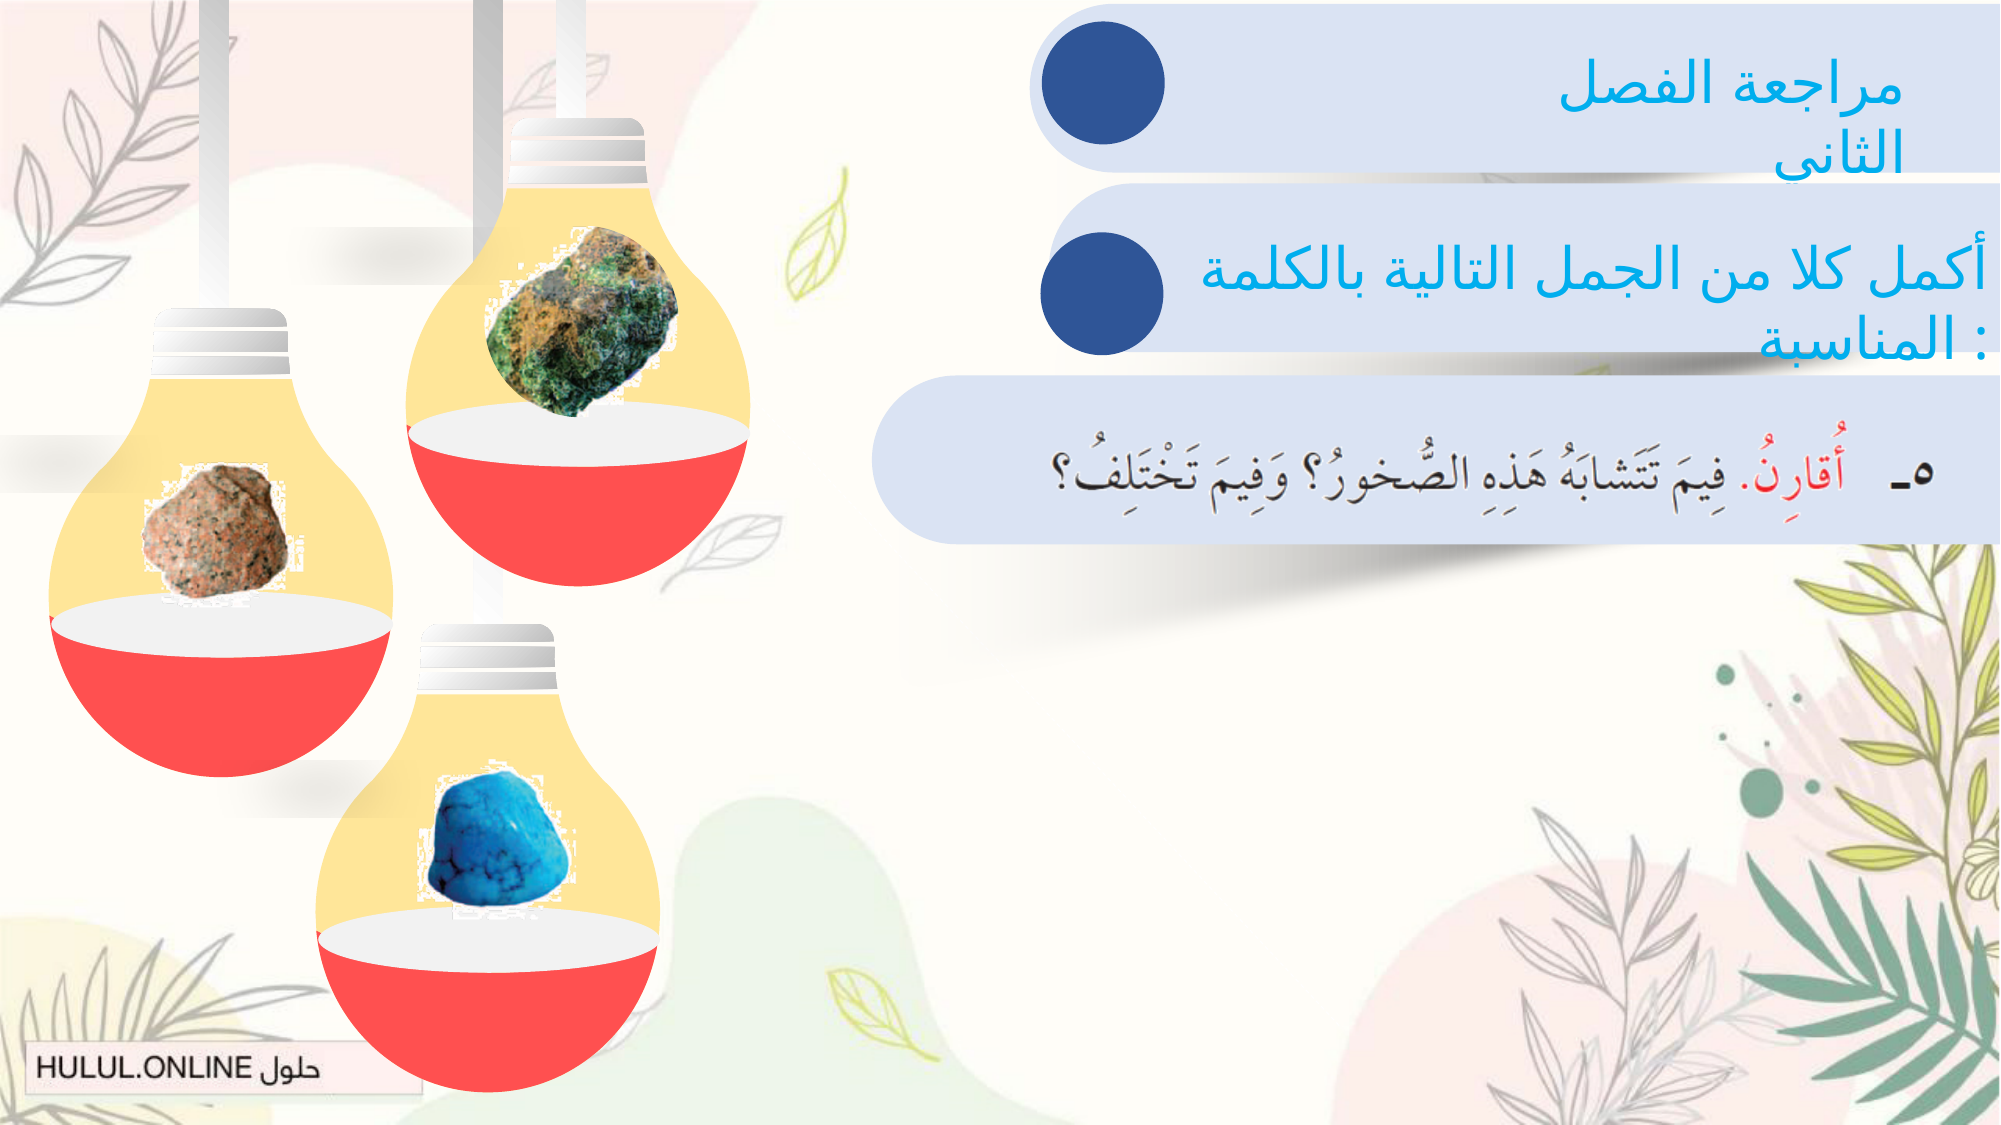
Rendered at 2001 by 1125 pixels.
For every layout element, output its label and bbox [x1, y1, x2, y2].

text_box [48, 0, 315, 778]
text_box [663, 283, 1340, 1026]
text_box [871, 375, 2000, 707]
text_box [1029, 3, 2000, 283]
text_box [405, 0, 754, 587]
text_box [1033, 183, 2000, 375]
picture [0, 0, 2001, 1125]
text_box [315, 0, 663, 1093]
